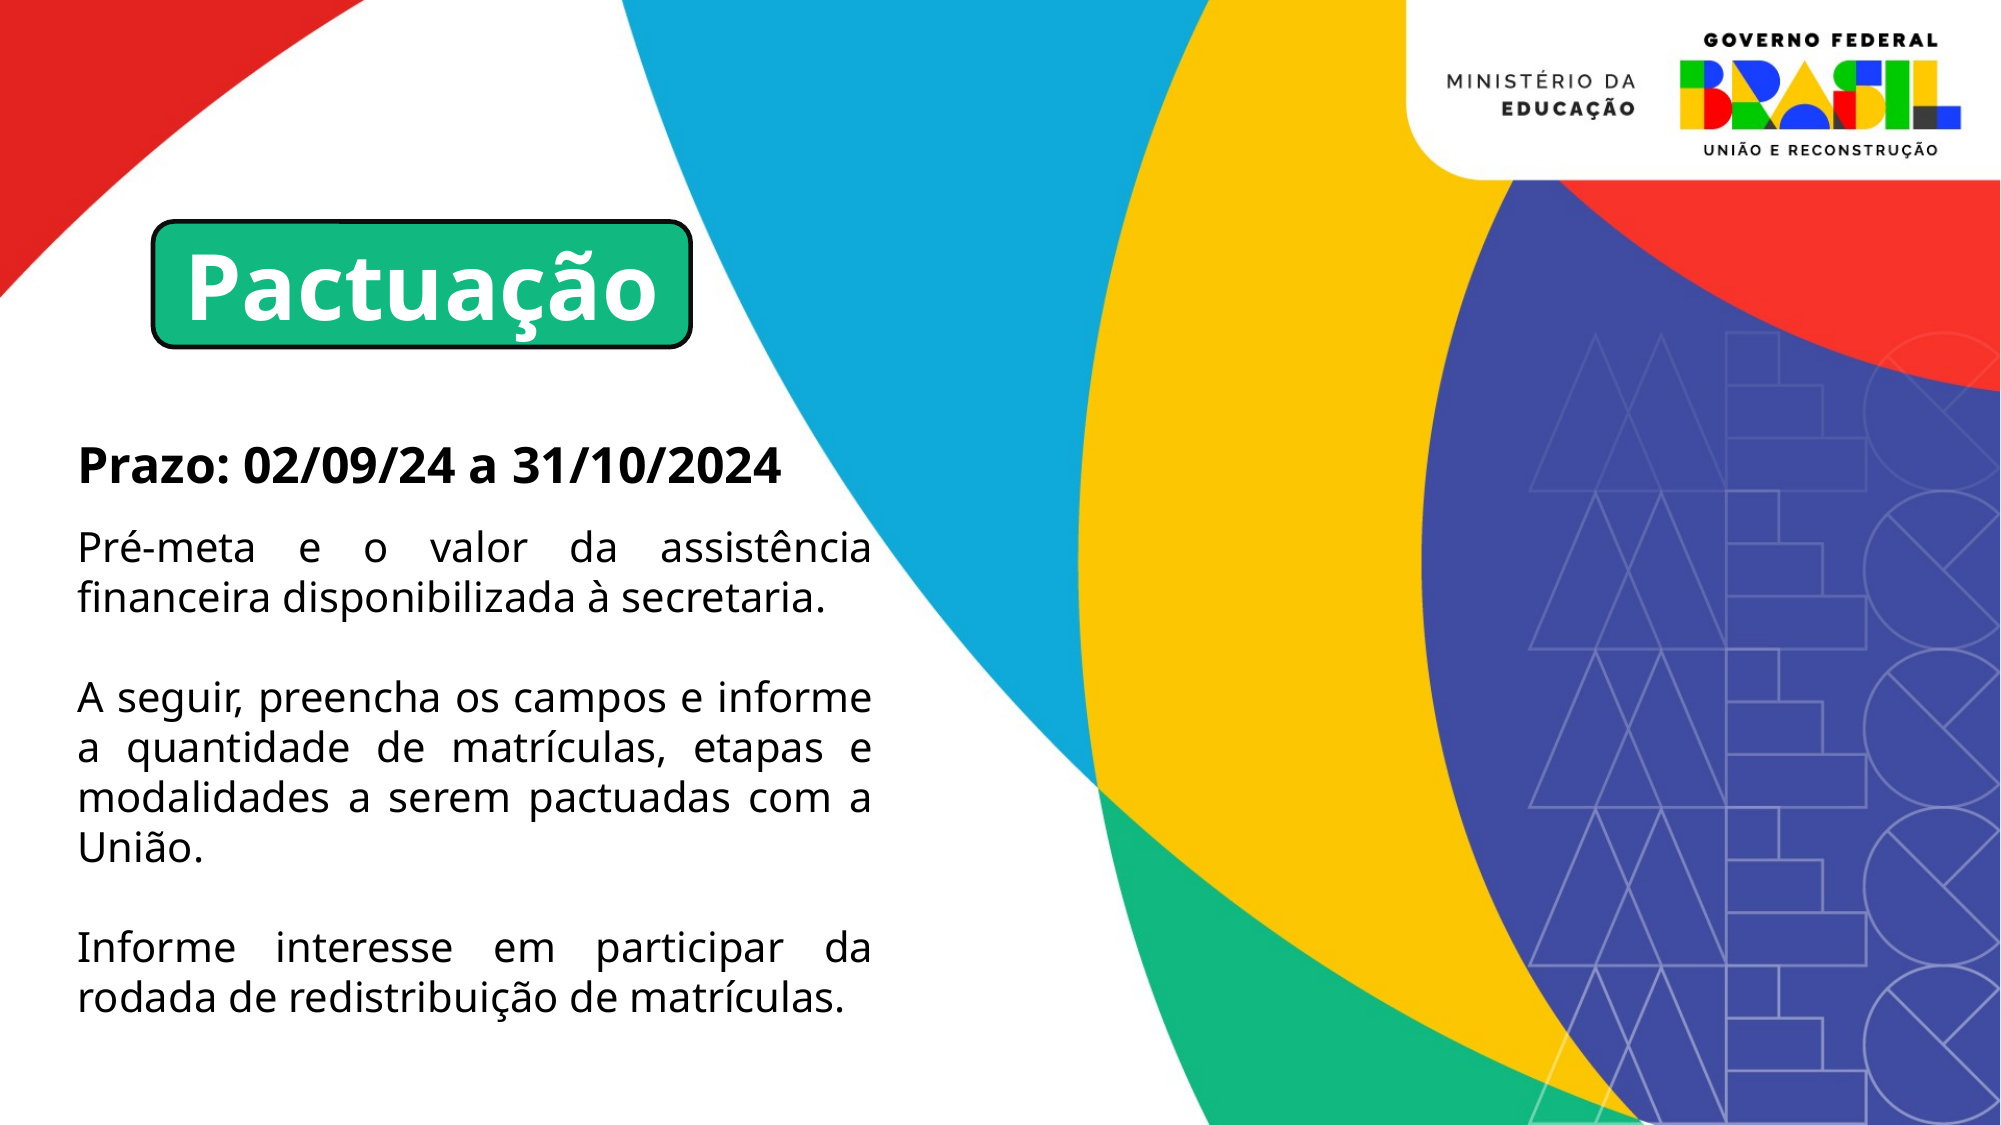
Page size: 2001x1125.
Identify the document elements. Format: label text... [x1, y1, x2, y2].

picture [0, 0, 2001, 1125]
text_box Prazo: 02/09/24 a 31/10/2024 [62, 425, 843, 501]
text_box Pactuação [151, 220, 692, 349]
text_box Pré-meta e o valor da assistência financeira disponibilizada à secretaria. A seguir, preencha os campos e informe a quantidade de matrículas, etapas e modalidades a serem pactuadas com a União. Informe interesse em participar da rodada de redistribuição de matrículas. [62, 513, 889, 1029]
